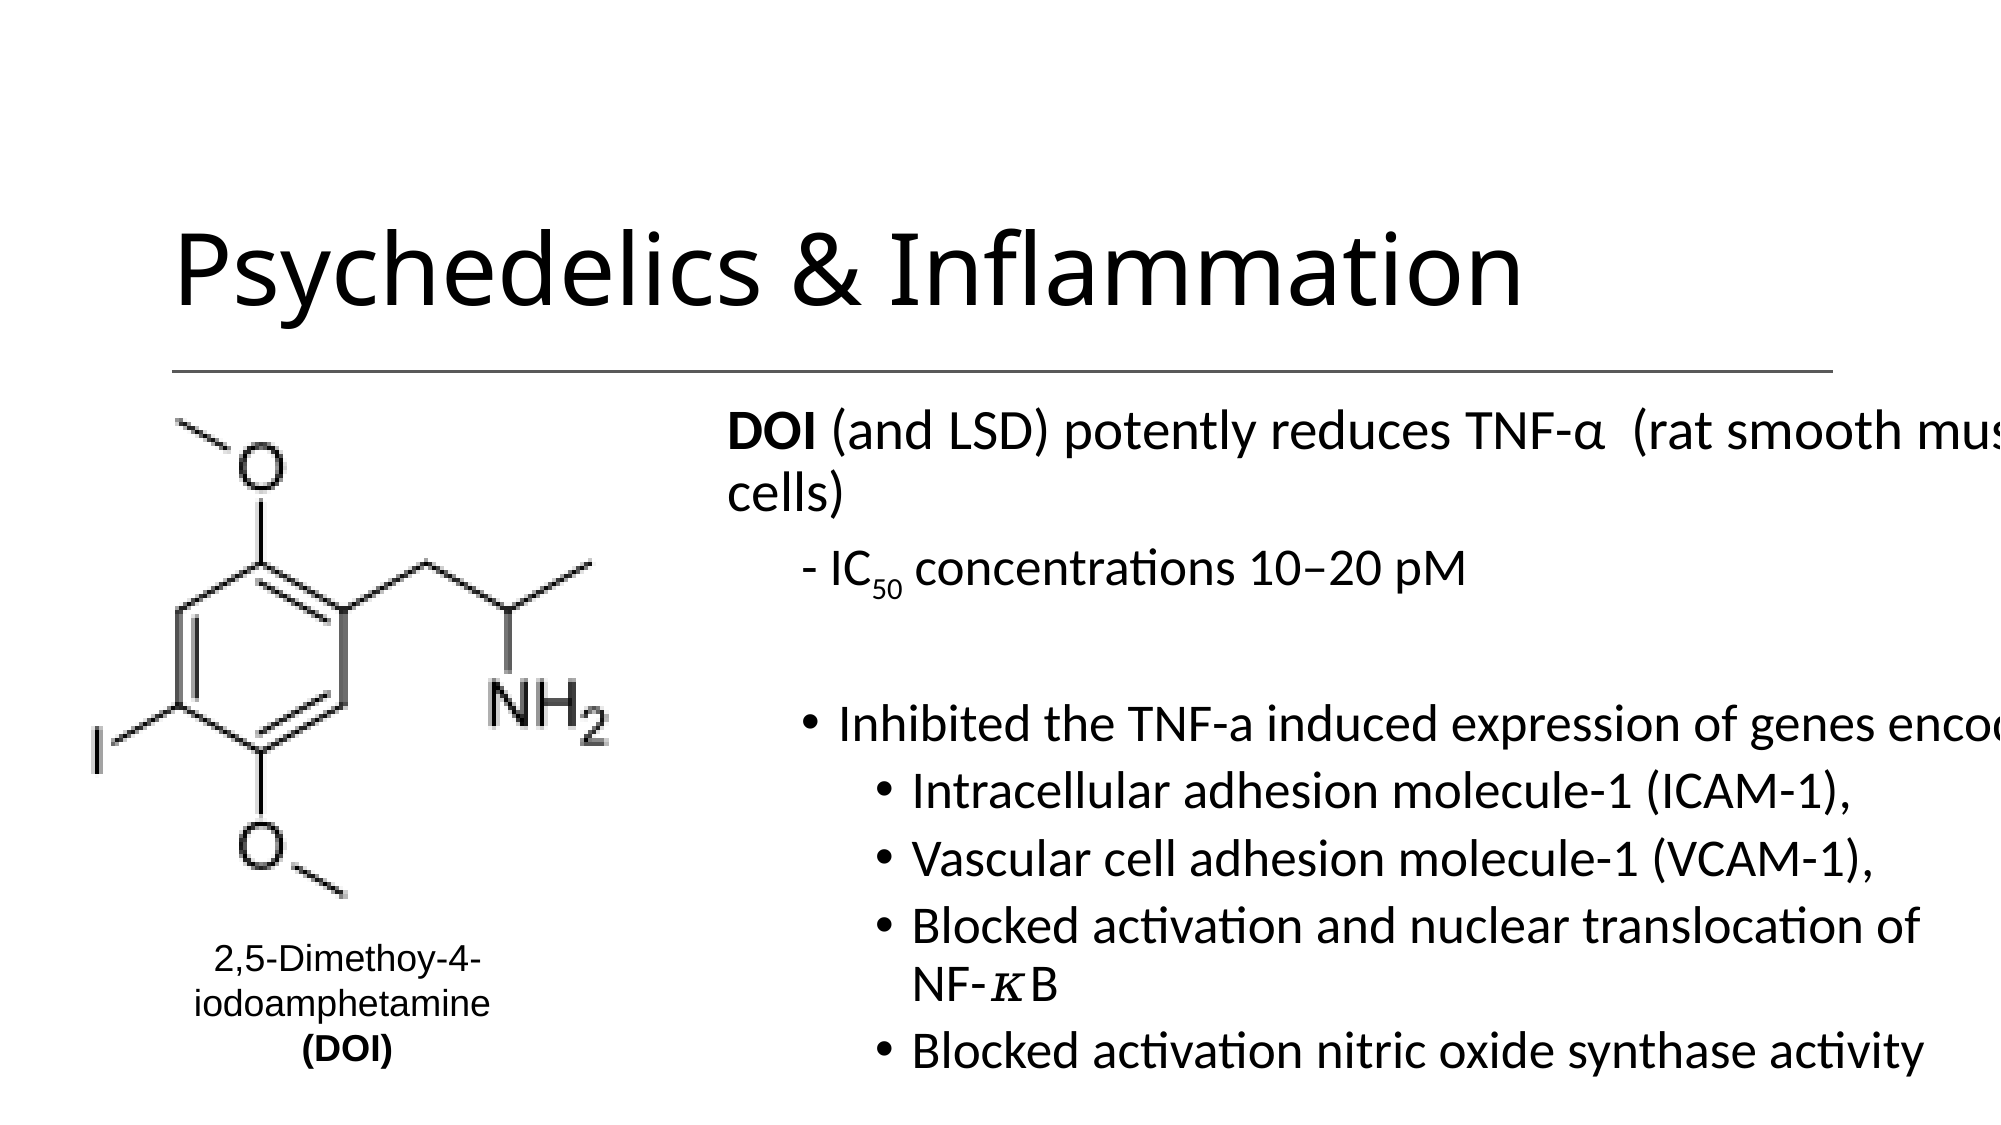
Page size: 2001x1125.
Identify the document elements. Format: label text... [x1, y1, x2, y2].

text_box 2,5-Dimethoy-4-iodoamphetamine (DOI) [86, 686, 609, 1077]
list DOI (and LSD) potently reduces TNF-α (rat smooth muscle cells) - IC50 concentrations 10–20 pM Inhibited the TNF-a induced expression of genes encoding Intracellular adhesion molecule-1 (ICAM-1), Vascular cell adhesion molecule-1 (VCAM-1), Blocked activation and nuclear translocation of NF-𝜅B Blocked activation nitric oxide synthase activity [712, 393, 2000, 1125]
title Psychedelics & Inflammation [157, 160, 1895, 335]
picture [87, 418, 609, 899]
